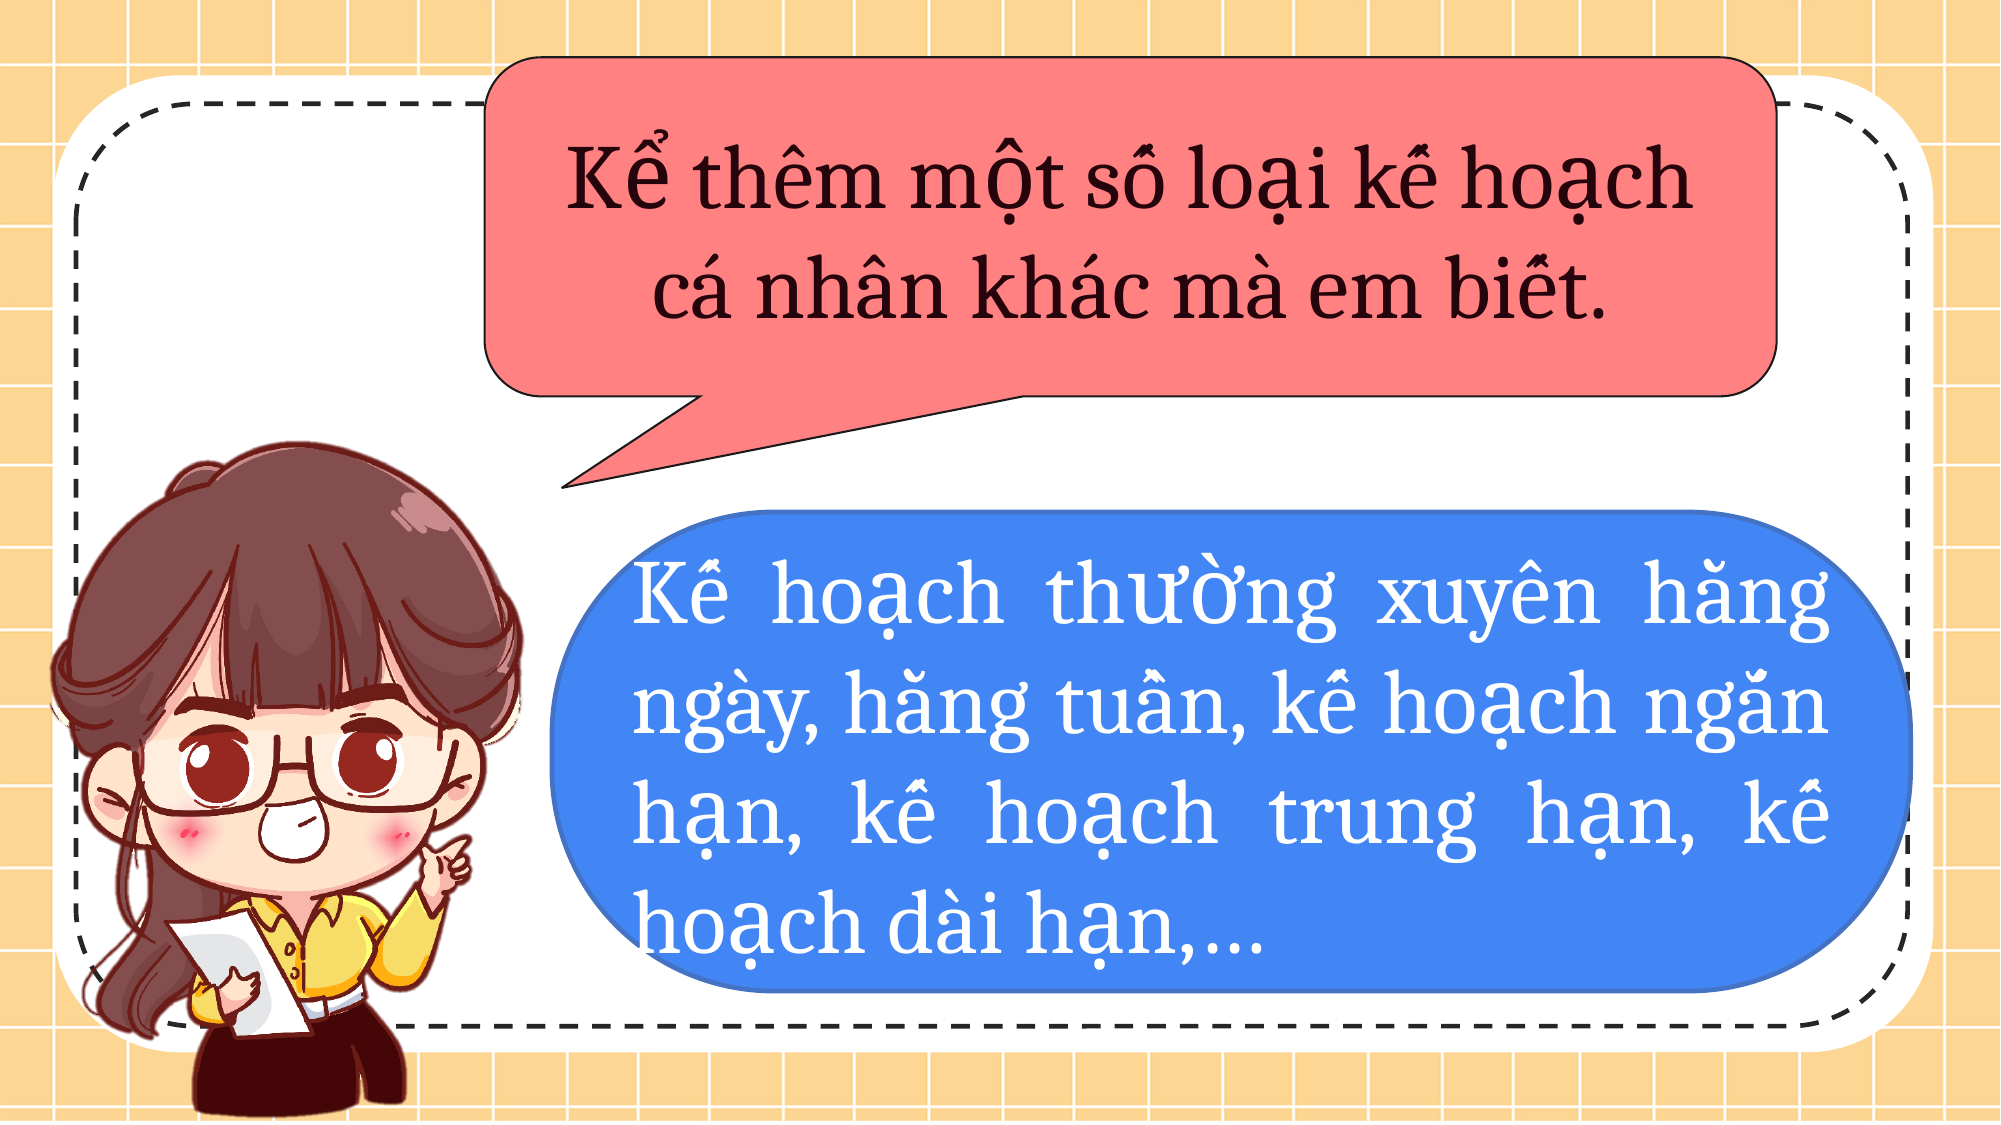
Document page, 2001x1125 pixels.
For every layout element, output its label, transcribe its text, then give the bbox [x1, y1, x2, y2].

text_box Kế hoạch thường xuyên hằng ngày, hằng tuần, kế hoạch ngắn hạn, kế hoạch trung hạn, kế hoạch dài hạn,… [820, 511, 1911, 992]
text_box Kể thêm một số loại kế hoạch cá nhân khác mà em biết. [483, 56, 1778, 438]
picture [0, 0, 2000, 1125]
